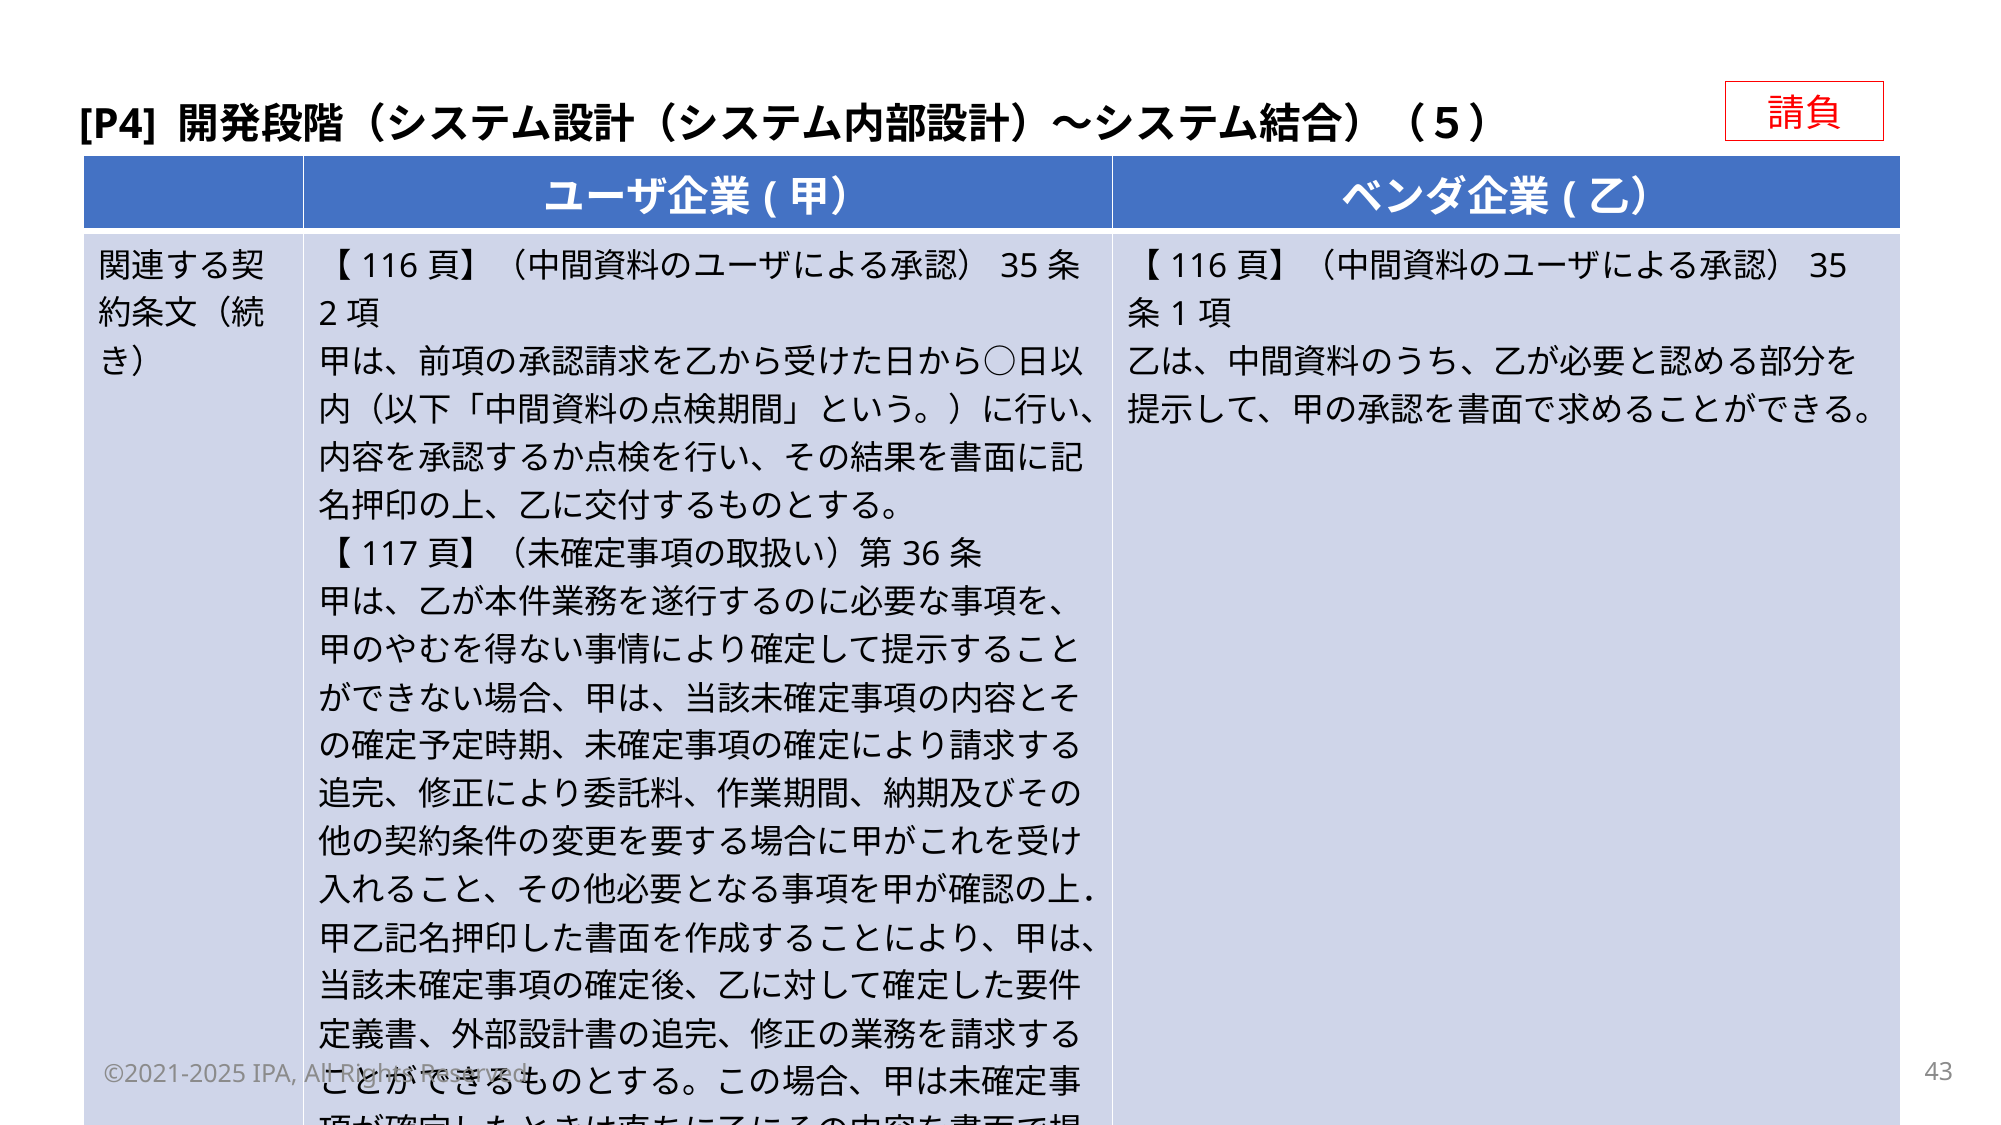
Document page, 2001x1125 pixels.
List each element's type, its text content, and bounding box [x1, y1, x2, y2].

slide_number 42 [1518, 1042, 1969, 1103]
table_cell 【116頁】（中間資料のユーザによる承認）35条2項 甲は、前項の承認請求を乙から受けた日から○日以内（以下「中間資料の点検期間」という。）に行い、内容を承認するか点検を行い、その結果を書面に記名押印の上、乙に交付するものとする。 【117頁】（未確定事項の取扱い）第36条 甲は、乙が本件業務を遂行するのに必要な事項を、甲のやむを得ない事情により確定して提示することができない場合、甲は、当該未確定事項の内容とその確定予定時期、未確定事項の確定により請求する追完、修正により委託料、作業期間、納期及びその他の契約条件の変更を要する場合に甲がこれを受け入れること、その他必要となる事項を甲が確認の上．甲乙記名押印した書面を作成することにより、甲は、当該未確定事項の確定後、乙に対して確定した要件定義書、外部設計書の追完、修正の業務を請求することができるものとする。この場合、甲は未確定事項が確定したときは直ちに乙にその内容を書面で提示するとともに、必要となる要件定義書又は外部設計書の追完又は修正の業務をすみやかに乙に請求するものとする。 [304, 234, 1112, 1125]
table_header ベンダ企業(乙） [1113, 156, 1900, 228]
table_header [84, 156, 303, 228]
slide_number ©2021-2025 IPA, All Rights Reserved [88, 1042, 561, 1103]
text_box 請負 [1725, 81, 1884, 141]
table_cell 【116頁】（中間資料のユーザによる承認）35条1項 乙は、中間資料のうち、乙が必要と認める部分を提示して、甲の承認を書面で求めることができる。 [1113, 234, 1900, 1125]
table_cell 関連する契約条文（続き） [84, 234, 303, 1125]
table_header ユーザ企業(甲） [304, 156, 1112, 228]
text_box [P4] 開発段階（システム設計（システム内部設計）～システム結合）（５） [64, 89, 1623, 155]
